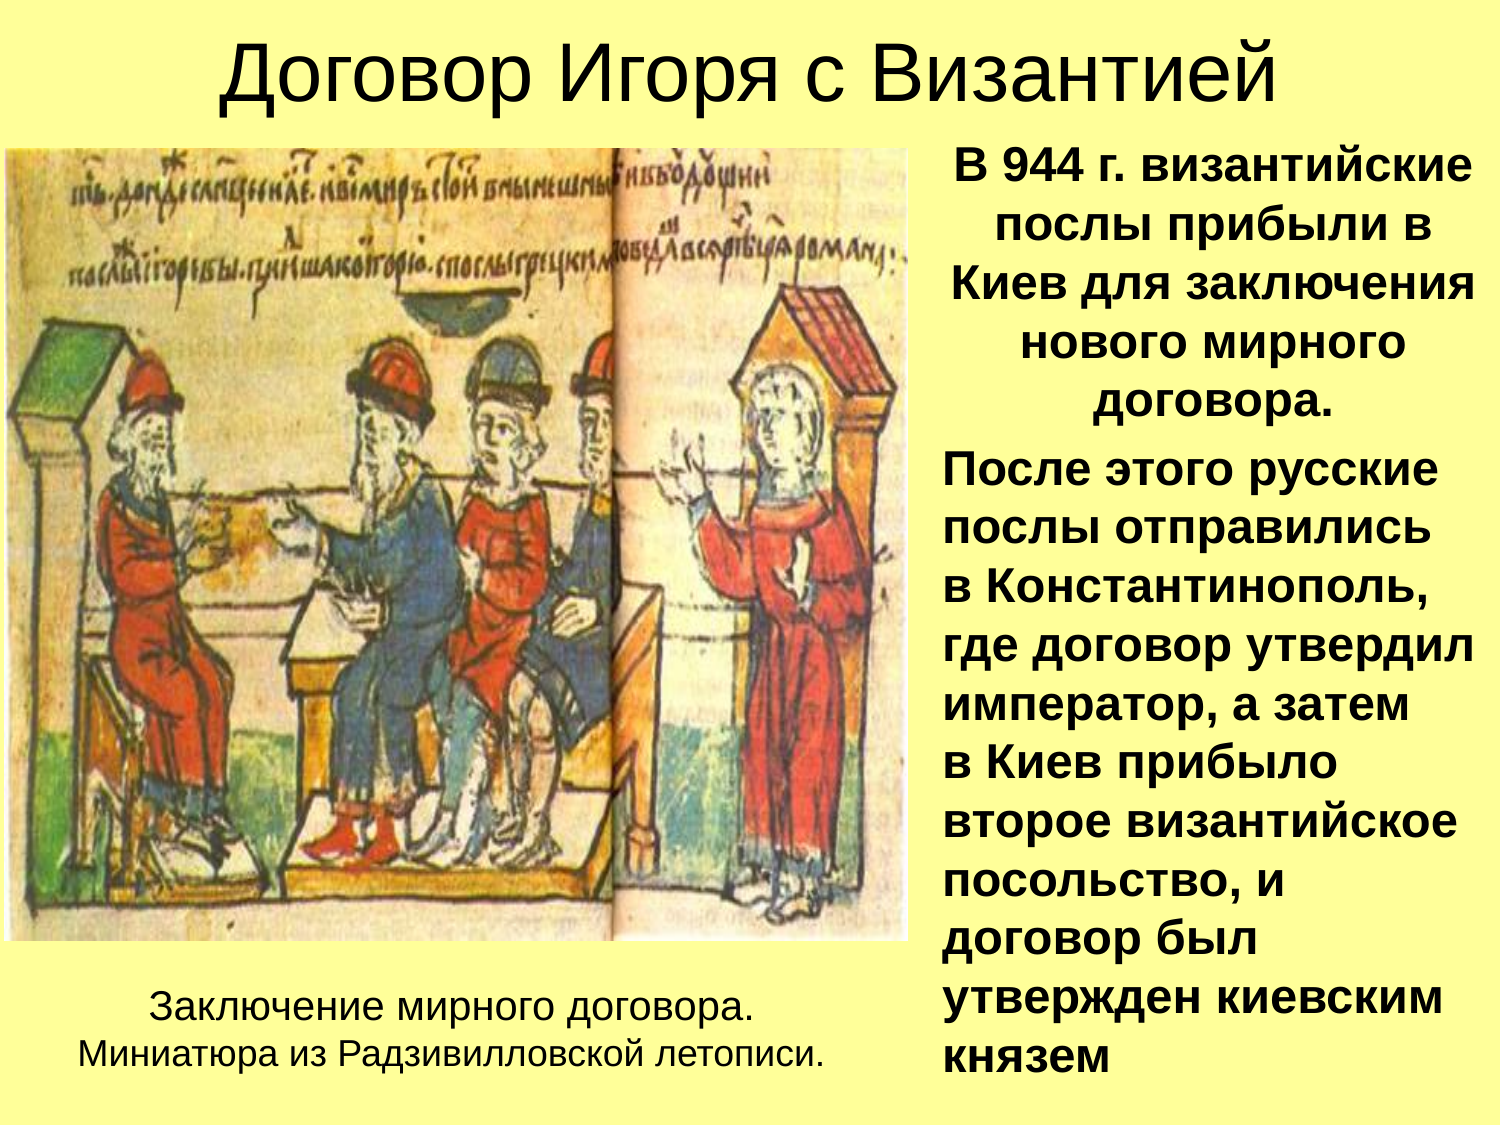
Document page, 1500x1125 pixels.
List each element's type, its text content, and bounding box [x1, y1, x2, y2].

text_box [3, 148, 909, 941]
title Договор Игоря с Византией [0, 0, 1500, 138]
text_box Заключение мирного договора. Миниатюра из Радзивилловской летописи. [0, 946, 904, 1082]
list В 944 г. византийские послы прибыли в Киев для заключения нового мирного договора. После этого русские послы отправились в Константинополь, где договор утвердил император, а затем в Киев прибыло второе византийское посольство, и договор был утвержден киевским князем [926, 125, 1500, 1125]
